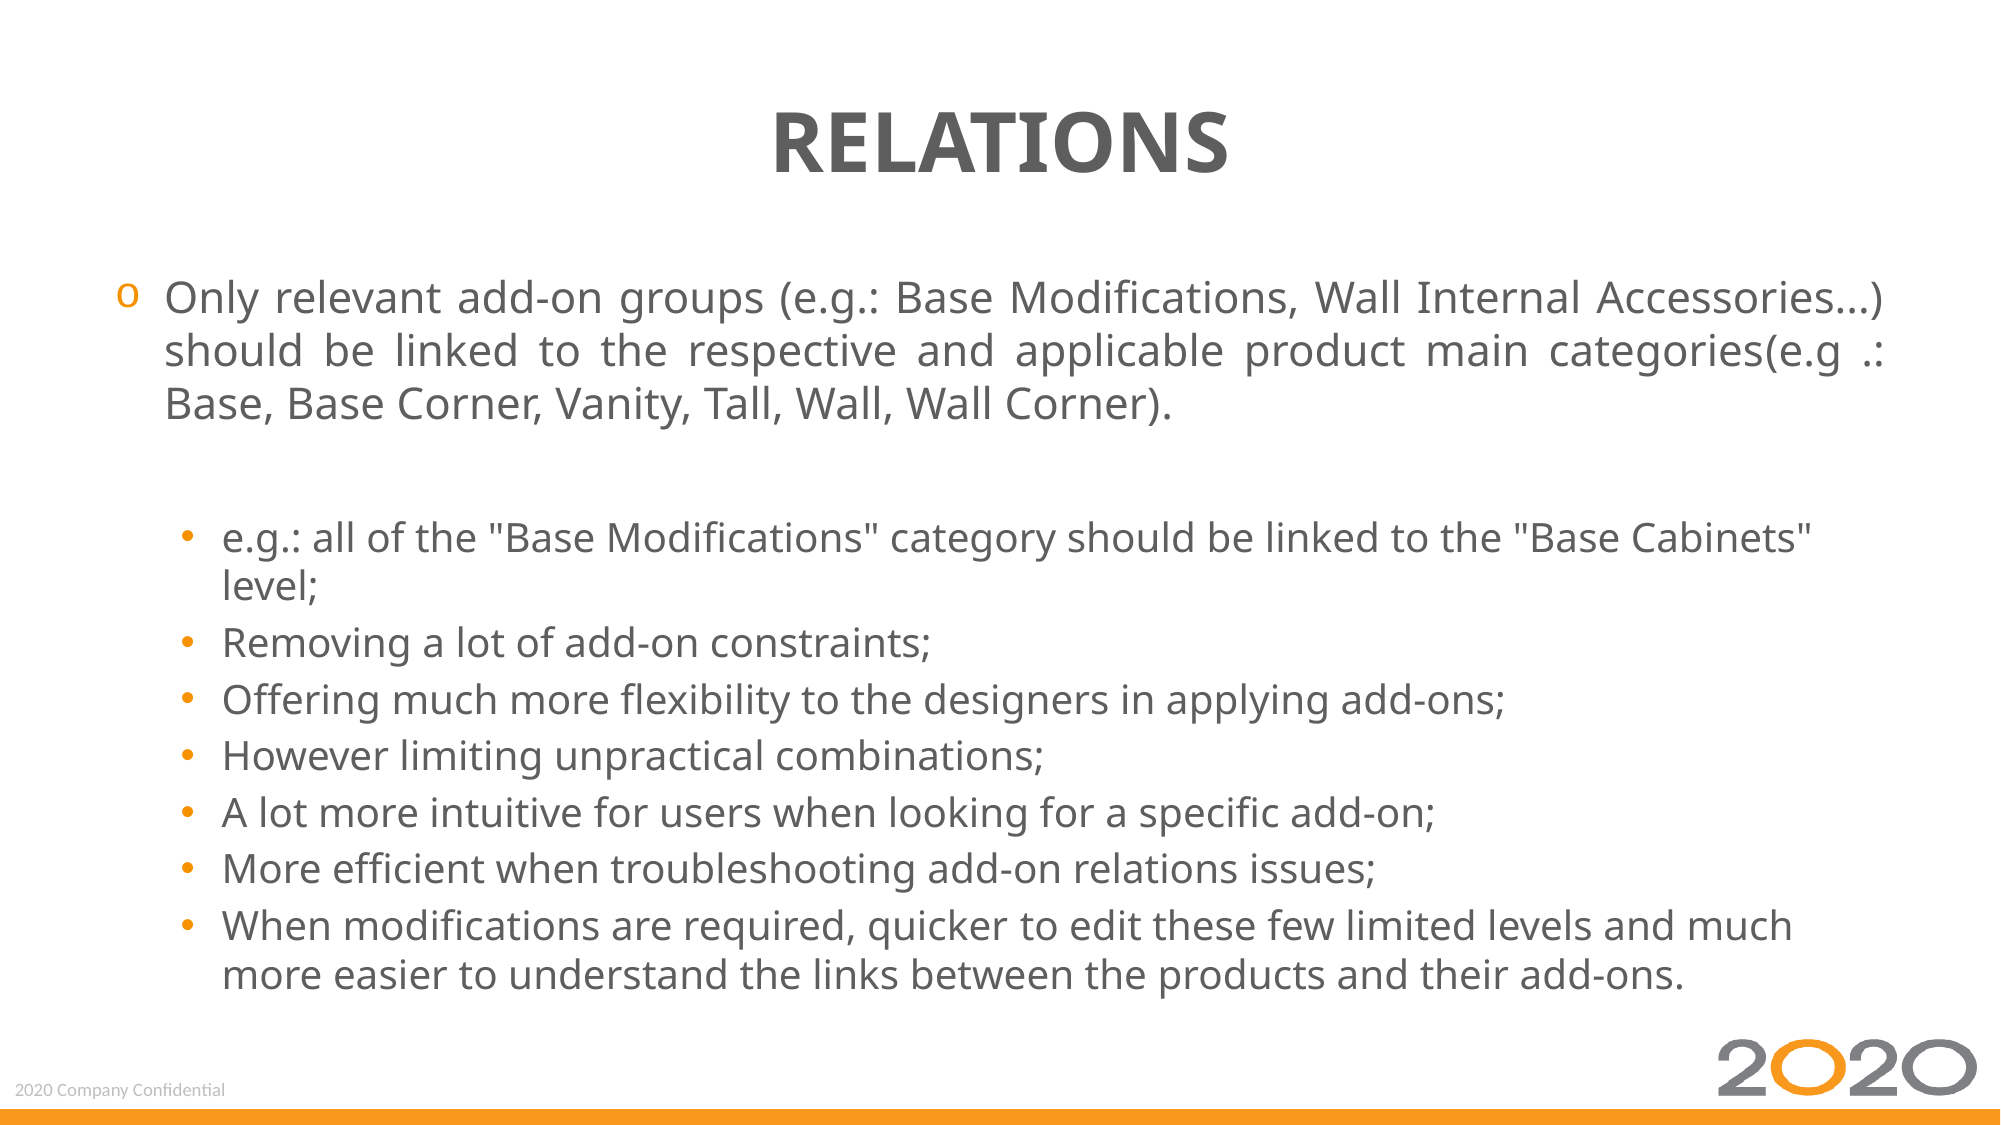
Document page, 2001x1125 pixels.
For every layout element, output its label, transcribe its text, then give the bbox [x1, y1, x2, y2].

picture [0, 0, 2001, 1125]
list Only relevant add-on groups (e.g.: Base Modifications, Wall Internal Accessories...) should be linked to the respective and applicable product main categories(e.g .: Base, Base Corner, Vanity, Tall, Wall, Wall Corner). e.g.: all of the "Base Modifications" category should be linked to the "Base Cabinets" level; Removing a lot of add-on constraints; Offering much more flexibility to the designers in applying add-ons; However limiting unpractical combinations; A lot more intuitive for users when looking for a specific add-on; More efficient when troubleshooting add-on relations issues; When modifications are required, quicker to edit these few limited levels and much more easier to understand the links between the products and their add-ons. [99, 262, 1900, 1005]
title Relations [99, 45, 1900, 233]
